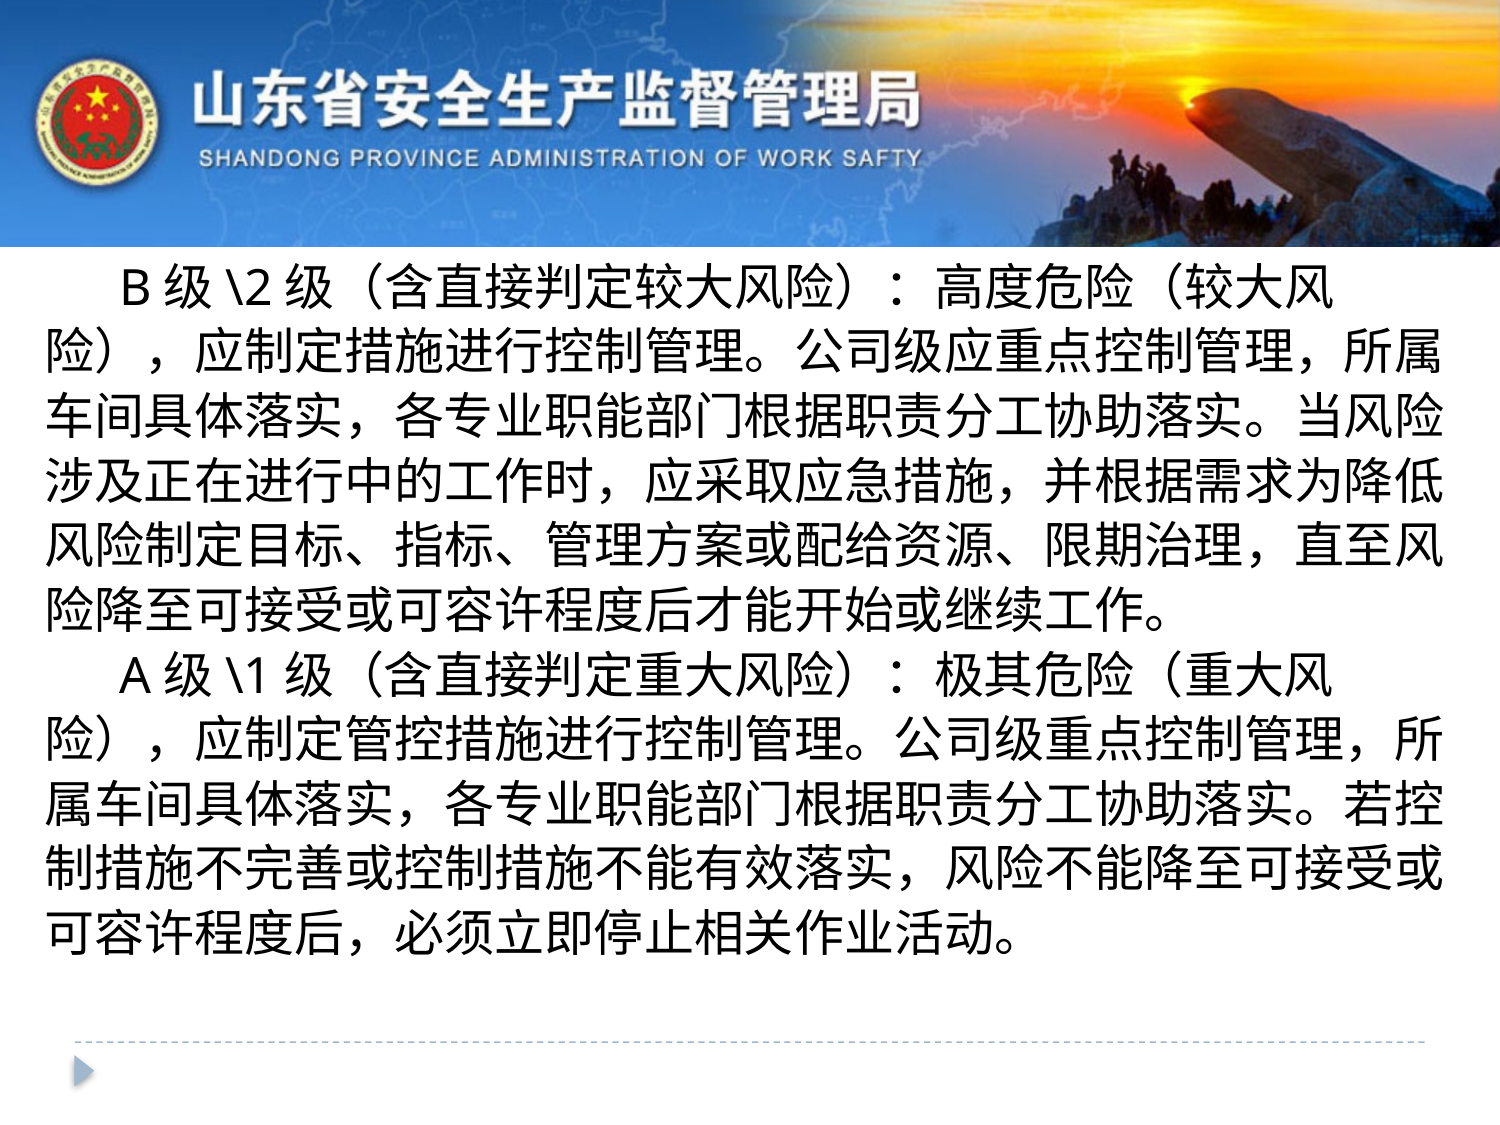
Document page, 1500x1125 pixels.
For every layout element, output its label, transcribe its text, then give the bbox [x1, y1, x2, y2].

text_box B级\2级（含直接判定较大风险）：高度危险（较大风险），应制定措施进行控制管理。公司级应重点控制管理，所属车间具体落实，各专业职能部门根据职责分工协助落实。当风险涉及正在进行中的工作时，应采取应急措施，并根据需求为降低风险制定目标、指标、管理方案或配给资源、限期治理，直至风险降至可接受或可容许程度后才能开始或继续工作。 A级\1级（含直接判定重大风险）：极其危险（重大风险），应制定管控措施进行控制管理。公司级重点控制管理，所属车间具体落实，各专业职能部门根据职责分工协助落实。若控制措施不完善或控制措施不能有效落实，风险不能降至可接受或可容许程度后，必须立即停止相关作业活动。 [29, 260, 1471, 969]
picture [0, 0, 1500, 247]
